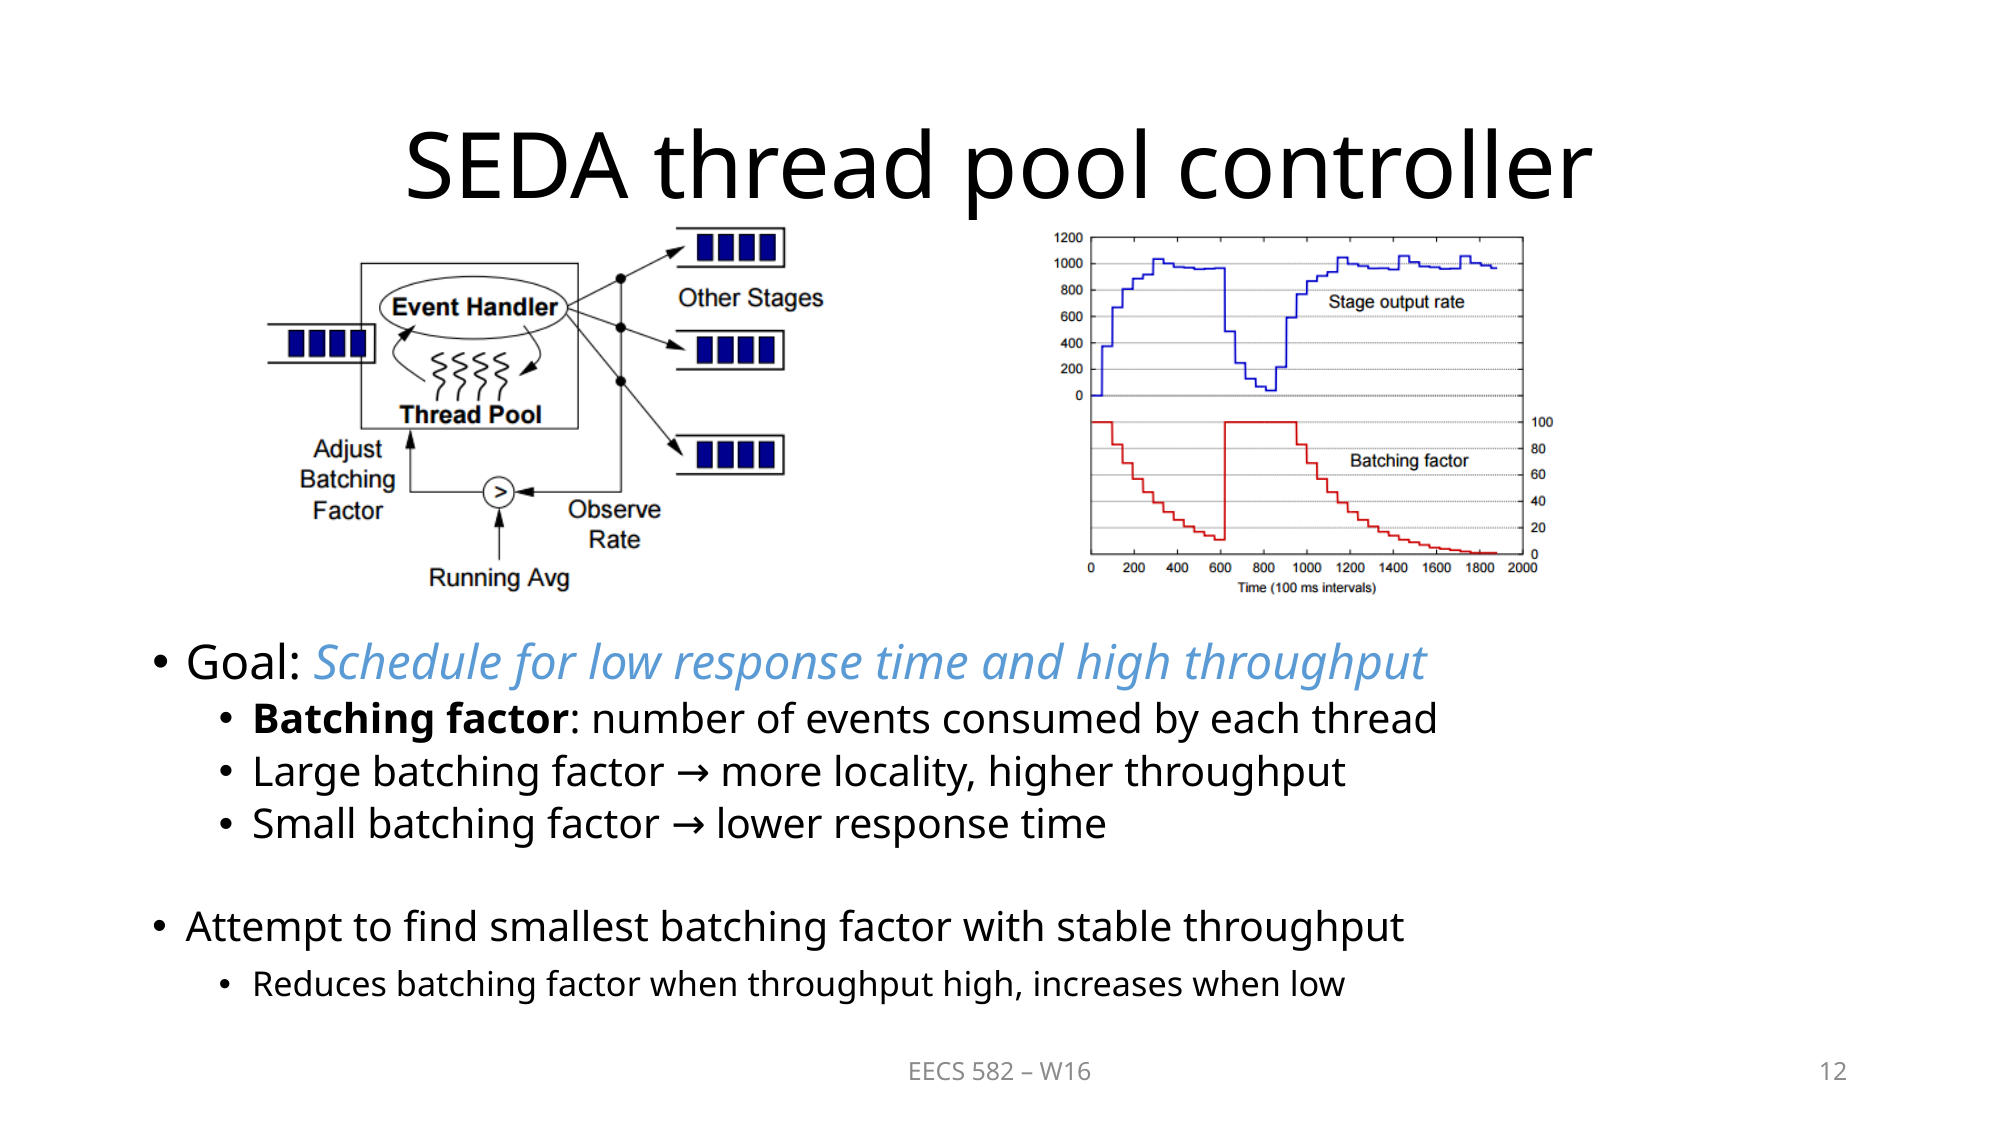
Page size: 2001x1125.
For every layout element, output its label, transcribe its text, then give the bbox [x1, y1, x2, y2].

title SEDA thread pool controller [137, 59, 1863, 278]
slide_number 12 [1412, 1042, 1863, 1103]
picture [248, 150, 839, 623]
footer EECS 582 – W16 [662, 1042, 1338, 1103]
list Goal: Schedule for low response time and high throughput Batching factor: number of events consumed by each thread Large batching factor → more locality, higher throughput Small batching factor → lower response time Attempt to find smallest batching factor with stable throughput Reduces batching factor when throughput high, increases when low [137, 629, 1863, 1014]
picture [1047, 210, 1565, 600]
